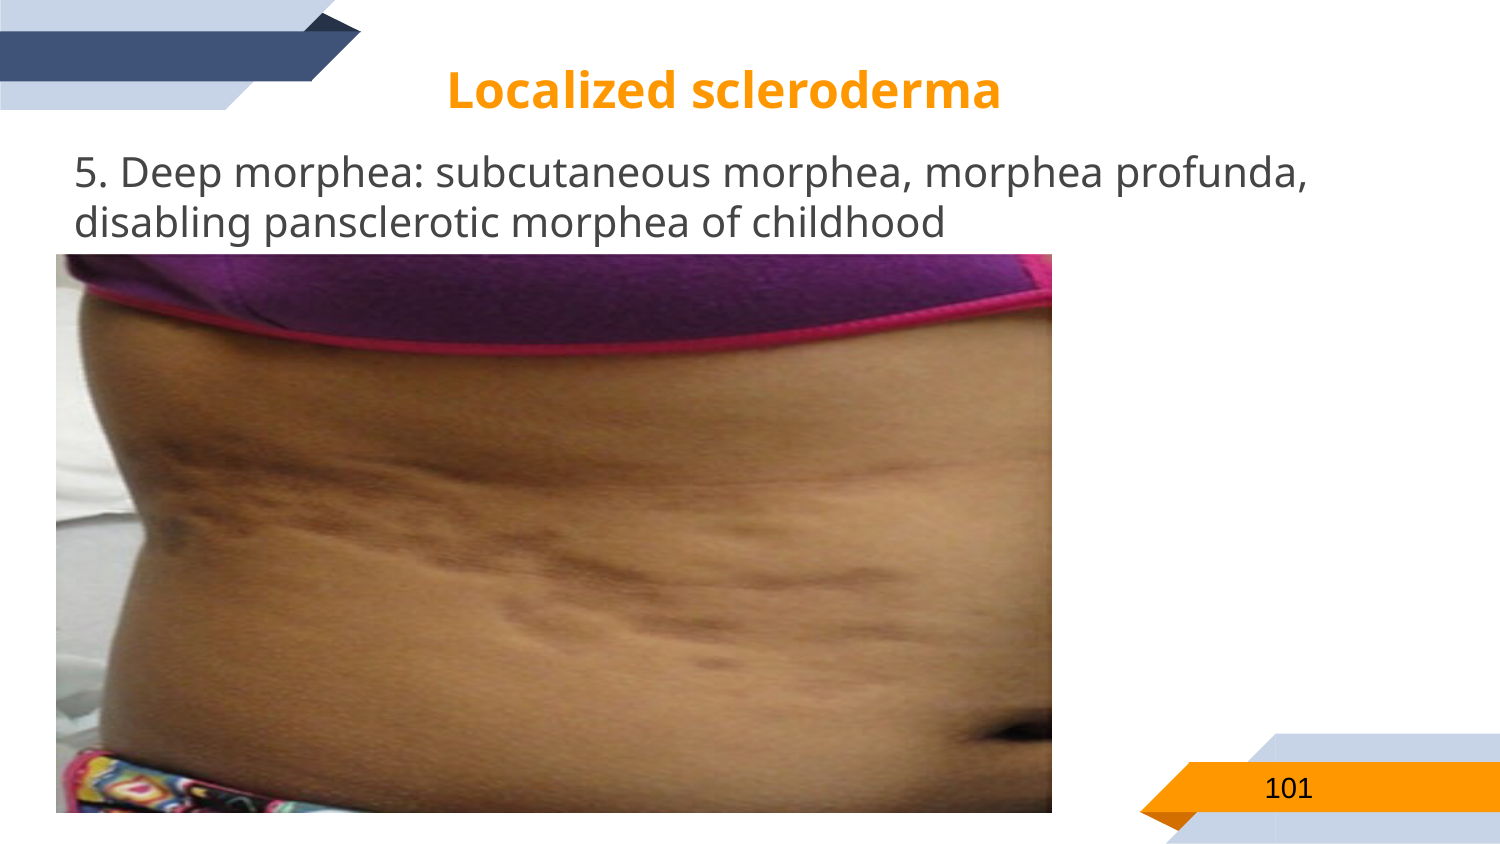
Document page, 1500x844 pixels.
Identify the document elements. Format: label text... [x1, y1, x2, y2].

text_box 5. Deep morphea: subcutaneous morphea, morphea profunda, disabling pansclerotic morphea of childhood [21, 138, 1413, 254]
title Localized scleroderma [36, 0, 1413, 138]
slide_number 101 [1249, 760, 1494, 813]
picture [56, 254, 1053, 813]
